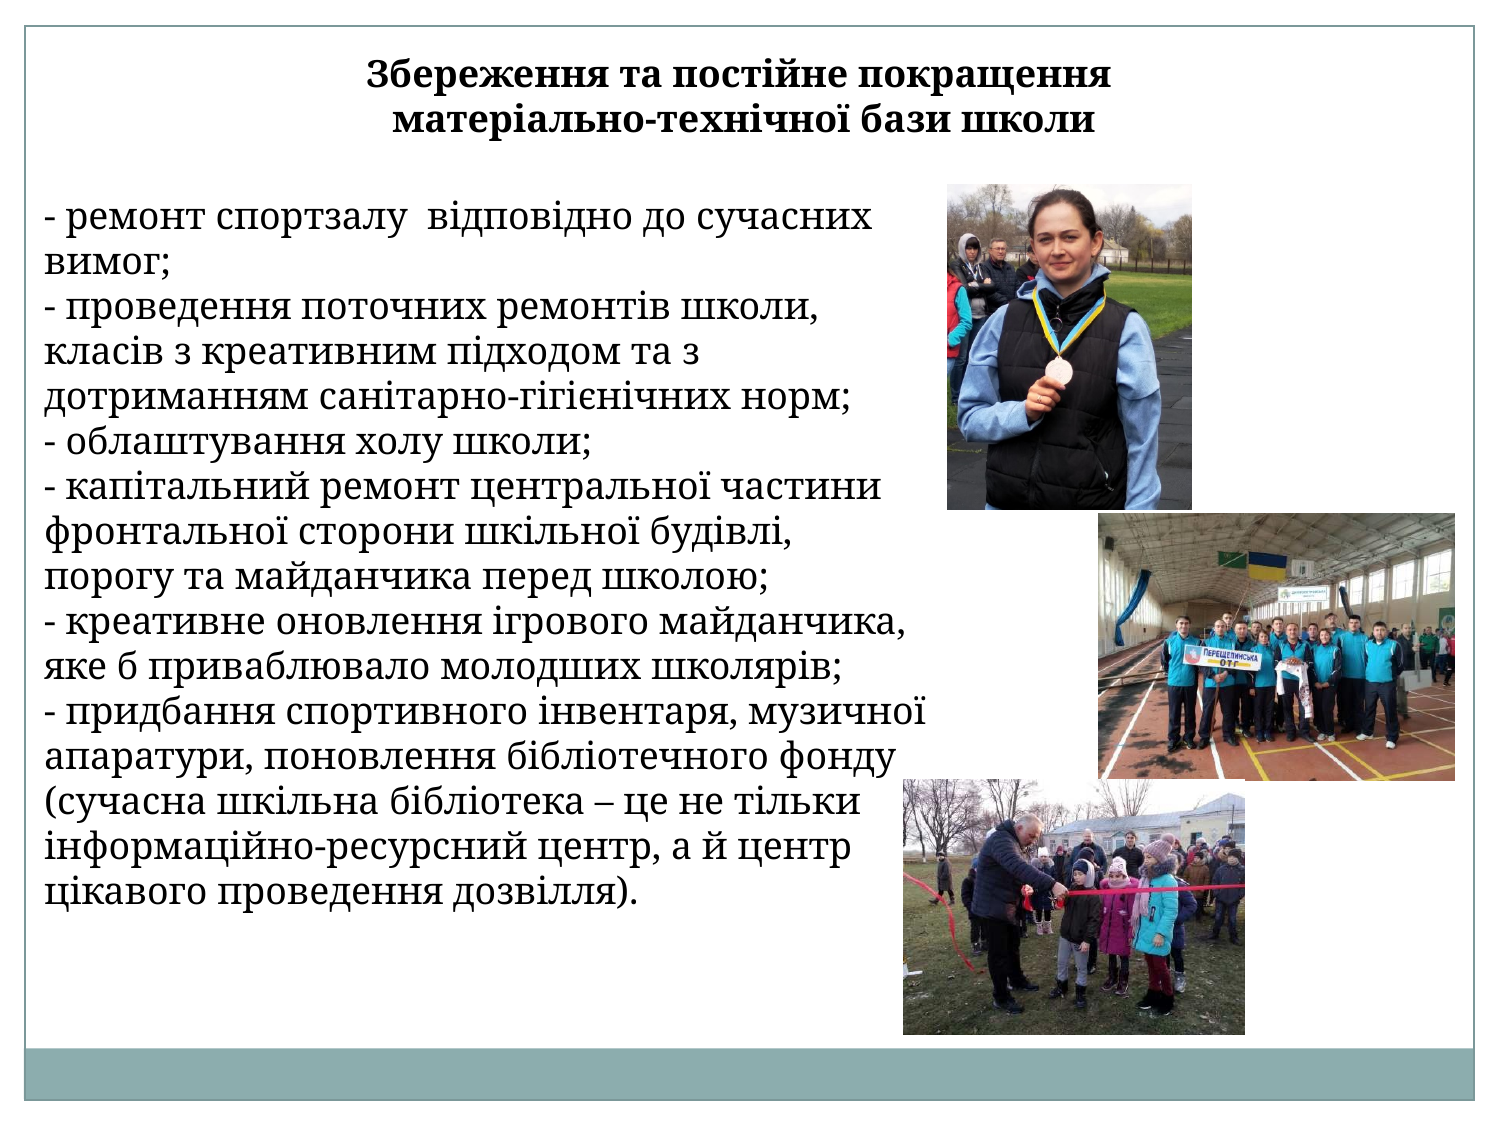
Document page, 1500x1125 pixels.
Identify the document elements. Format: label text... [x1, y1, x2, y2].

text_box - ремонт спортзалу відповідно до сучасних вимог; - проведення поточних ремонтів школи, класів з креативним підходом та з дотриманням санітарно-гігієнічних норм; - облаштування холу школи; - капітальний ремонт центральної частини фронтальної сторони шкільної будівлі, порогу та майданчика перед школою; - креативне оновлення ігрового майданчика, яке б приваблювало молодших школярів; - придбання спортивного інвентаря, музичної апаратури, поновлення бібліотечного фонду (сучасна шкільна бібліотека – це не тільки інформаційно-ресурсний центр, а й центр цікавого проведення дозвілля). [29, 184, 948, 920]
text_box Збереження та постійне покращення матеріально-технічної бази школи [76, 42, 1412, 148]
picture [947, 184, 1192, 510]
picture [903, 512, 1455, 1036]
